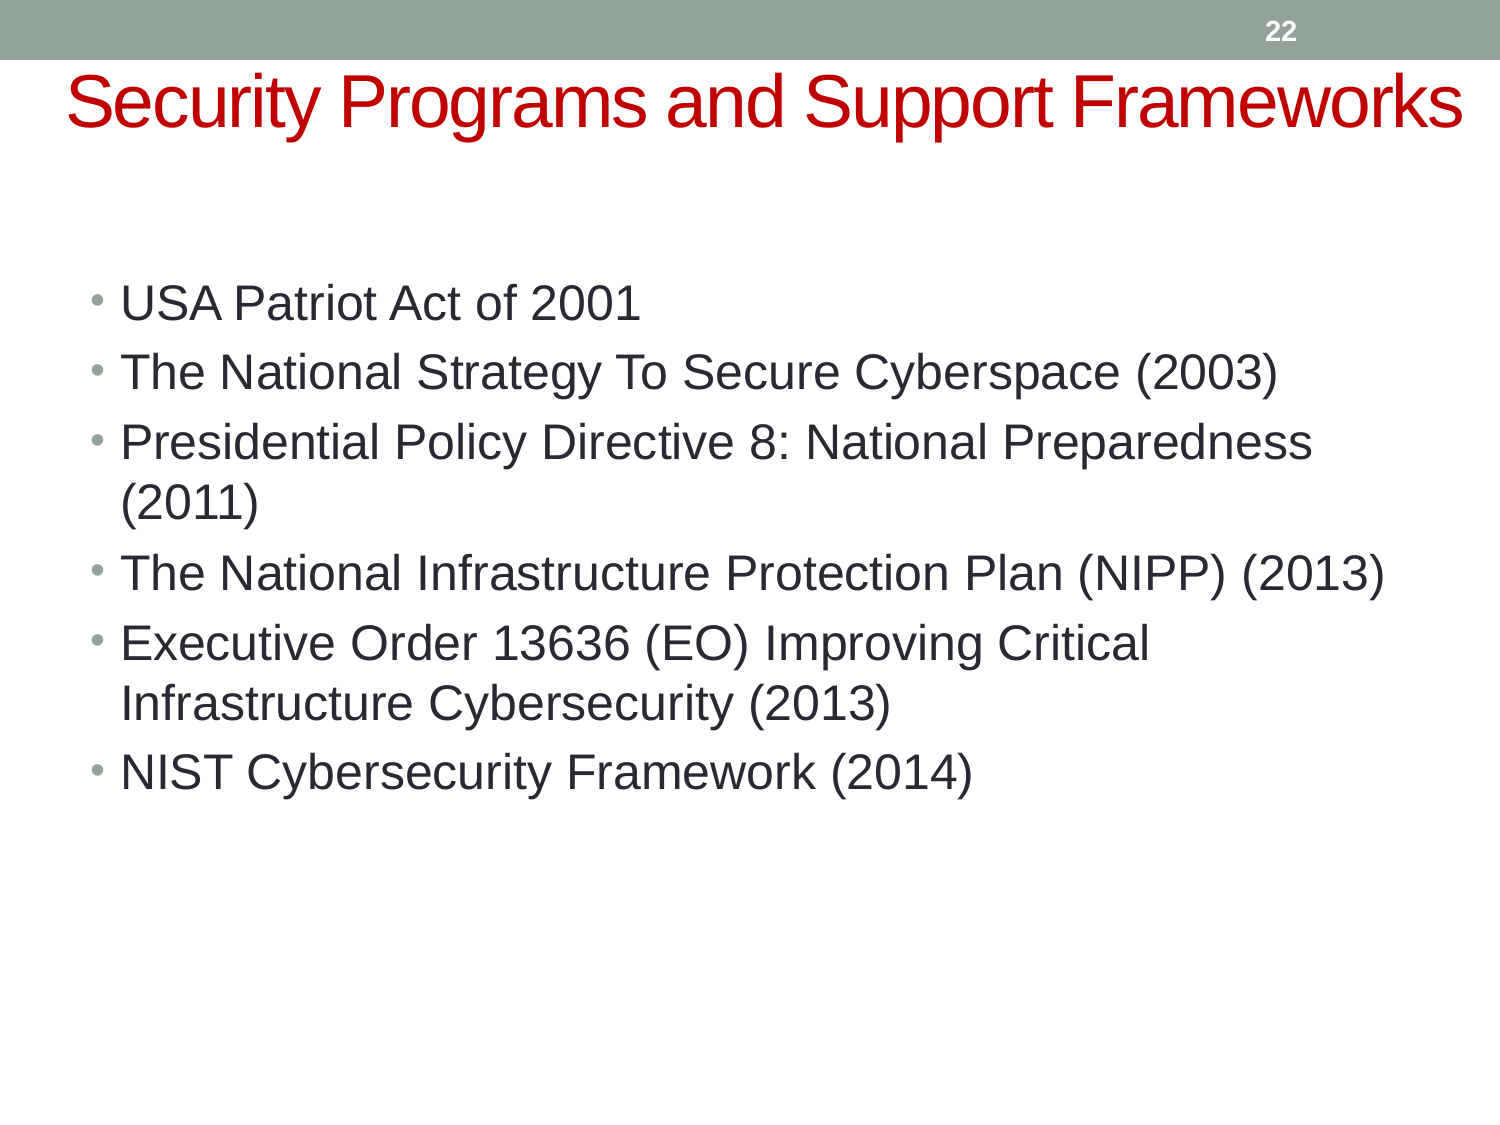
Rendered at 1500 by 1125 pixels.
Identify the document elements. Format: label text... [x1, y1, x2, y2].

title Security Programs and Support Frameworks [50, 45, 1500, 233]
list USA Patriot Act of 2001 The National Strategy To Secure Cyberspace (2003) Presidential Policy Directive 8: National Preparedness (2011) The National Infrastructure Protection Plan (NIPP) (2013) Executive Order 13636 (EO) Improving Critical Infrastructure Cybersecurity (2013) NIST Cybersecurity Framework (2014) [75, 262, 1425, 1063]
slide_number 22 [1250, 3, 1425, 57]
